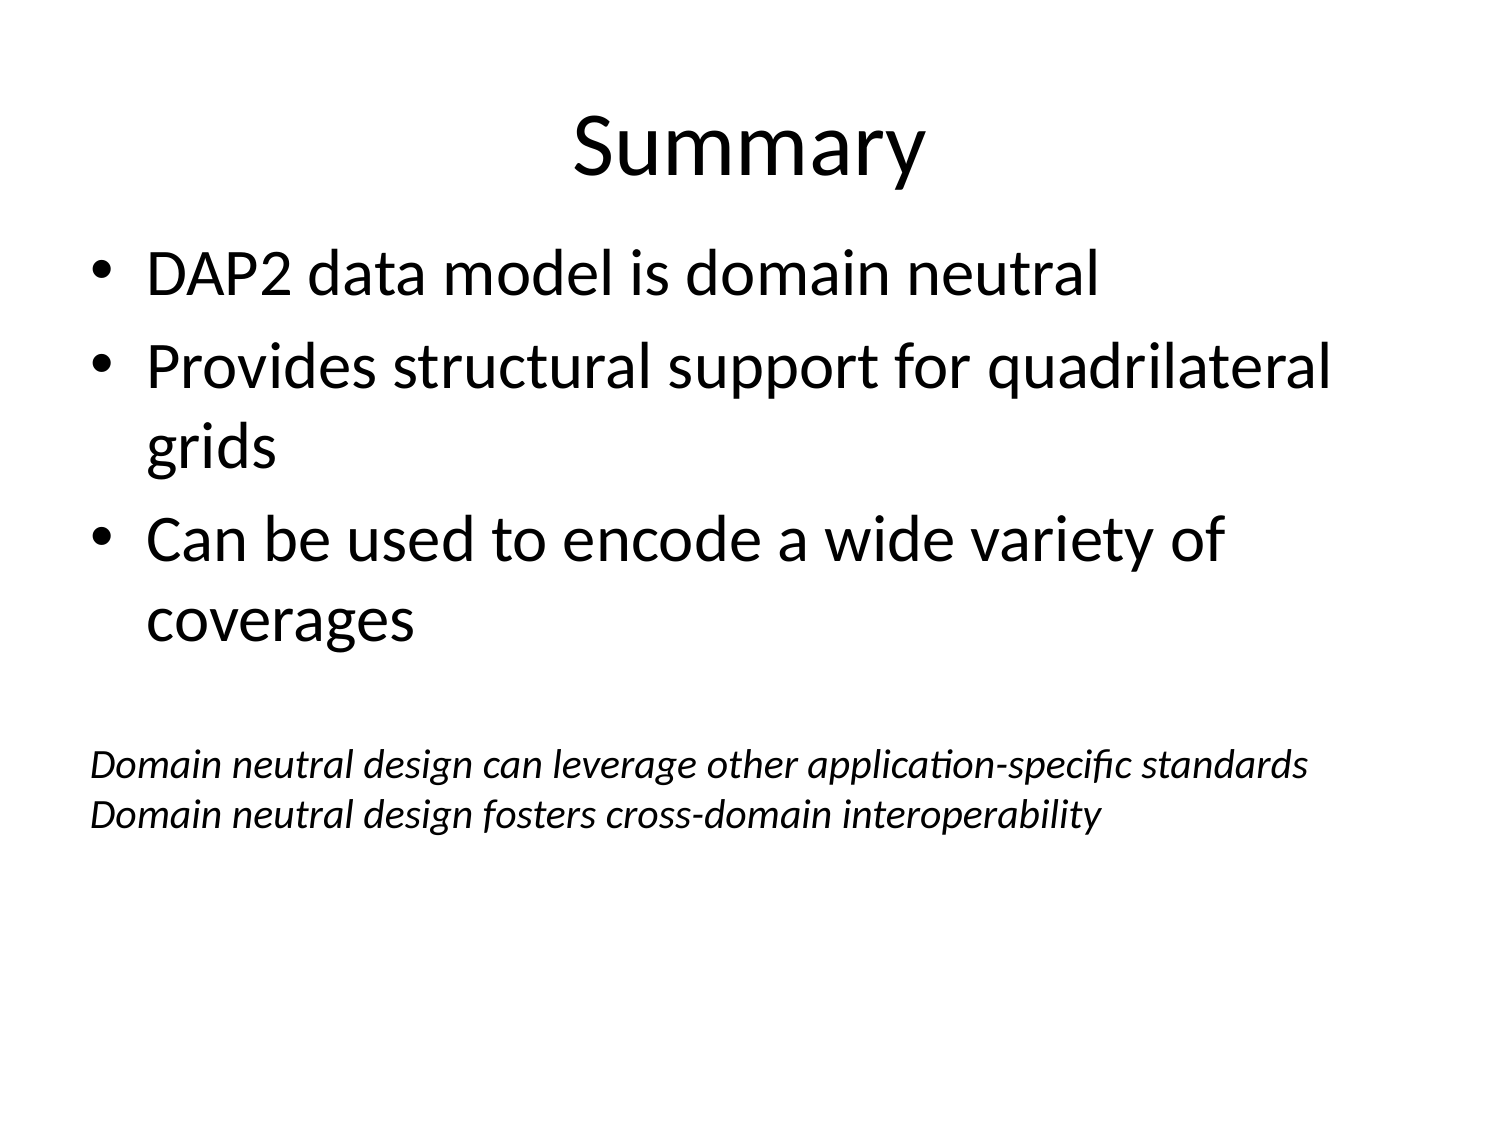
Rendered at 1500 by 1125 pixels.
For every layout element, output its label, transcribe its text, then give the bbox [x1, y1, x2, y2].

title Summary [75, 45, 1425, 221]
text_box Domain neutral design can leverage other application-specific standards Domain neutral design fosters cross-domain interoperability [74, 729, 1425, 889]
list DAP2 data model is domain neutral Provides structural support for quadrilateral grids Can be used to encode a wide variety of coverages [75, 221, 1425, 679]
